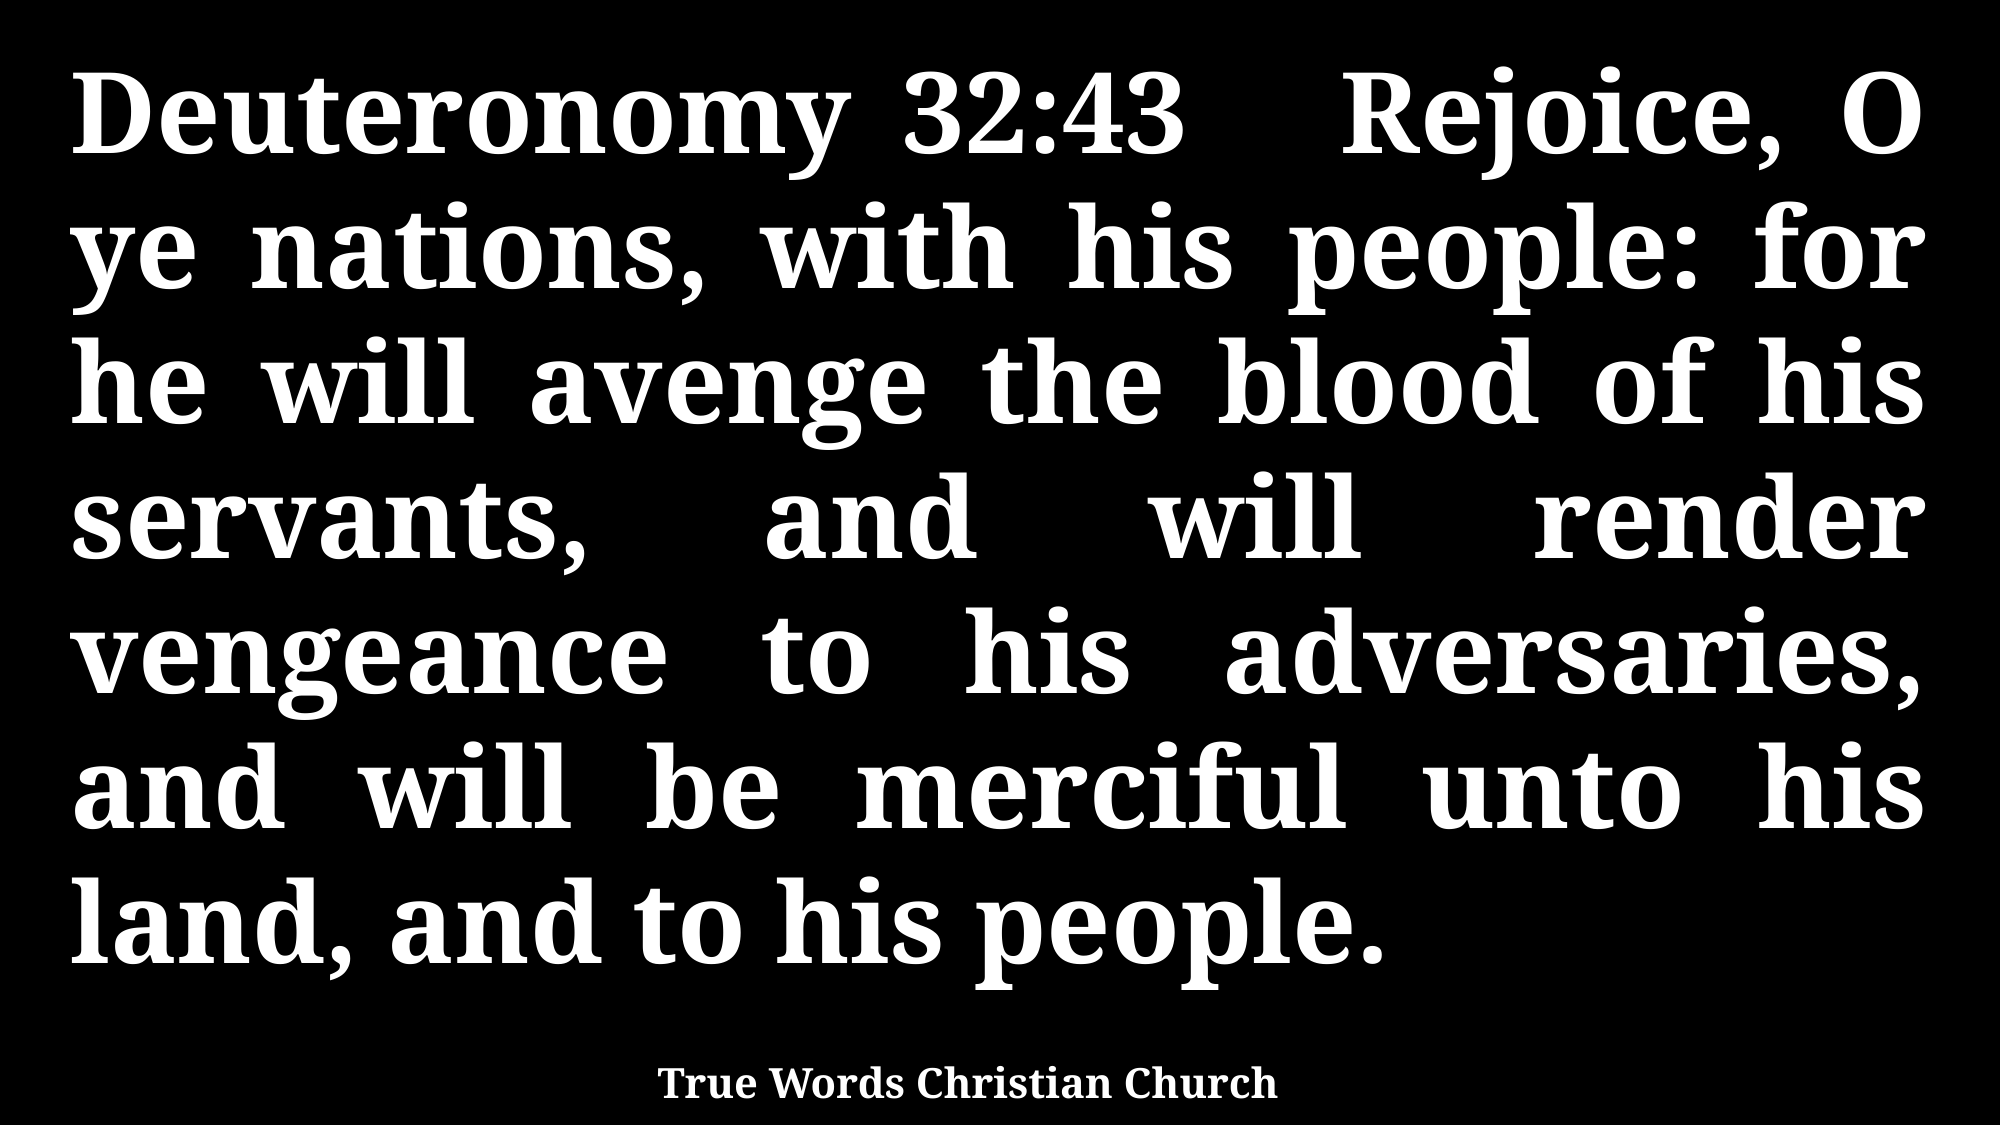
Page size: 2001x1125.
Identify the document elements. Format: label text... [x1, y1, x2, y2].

text_box True Words Christian Church [642, 1049, 1294, 1114]
text_box Deuteronomy 32:43 Rejoice, O ye nations, with his people: for he will avenge the blood of his servants, and will render vengeance to his adversaries, and will be merciful unto his land, and to his people. [55, 33, 1944, 994]
